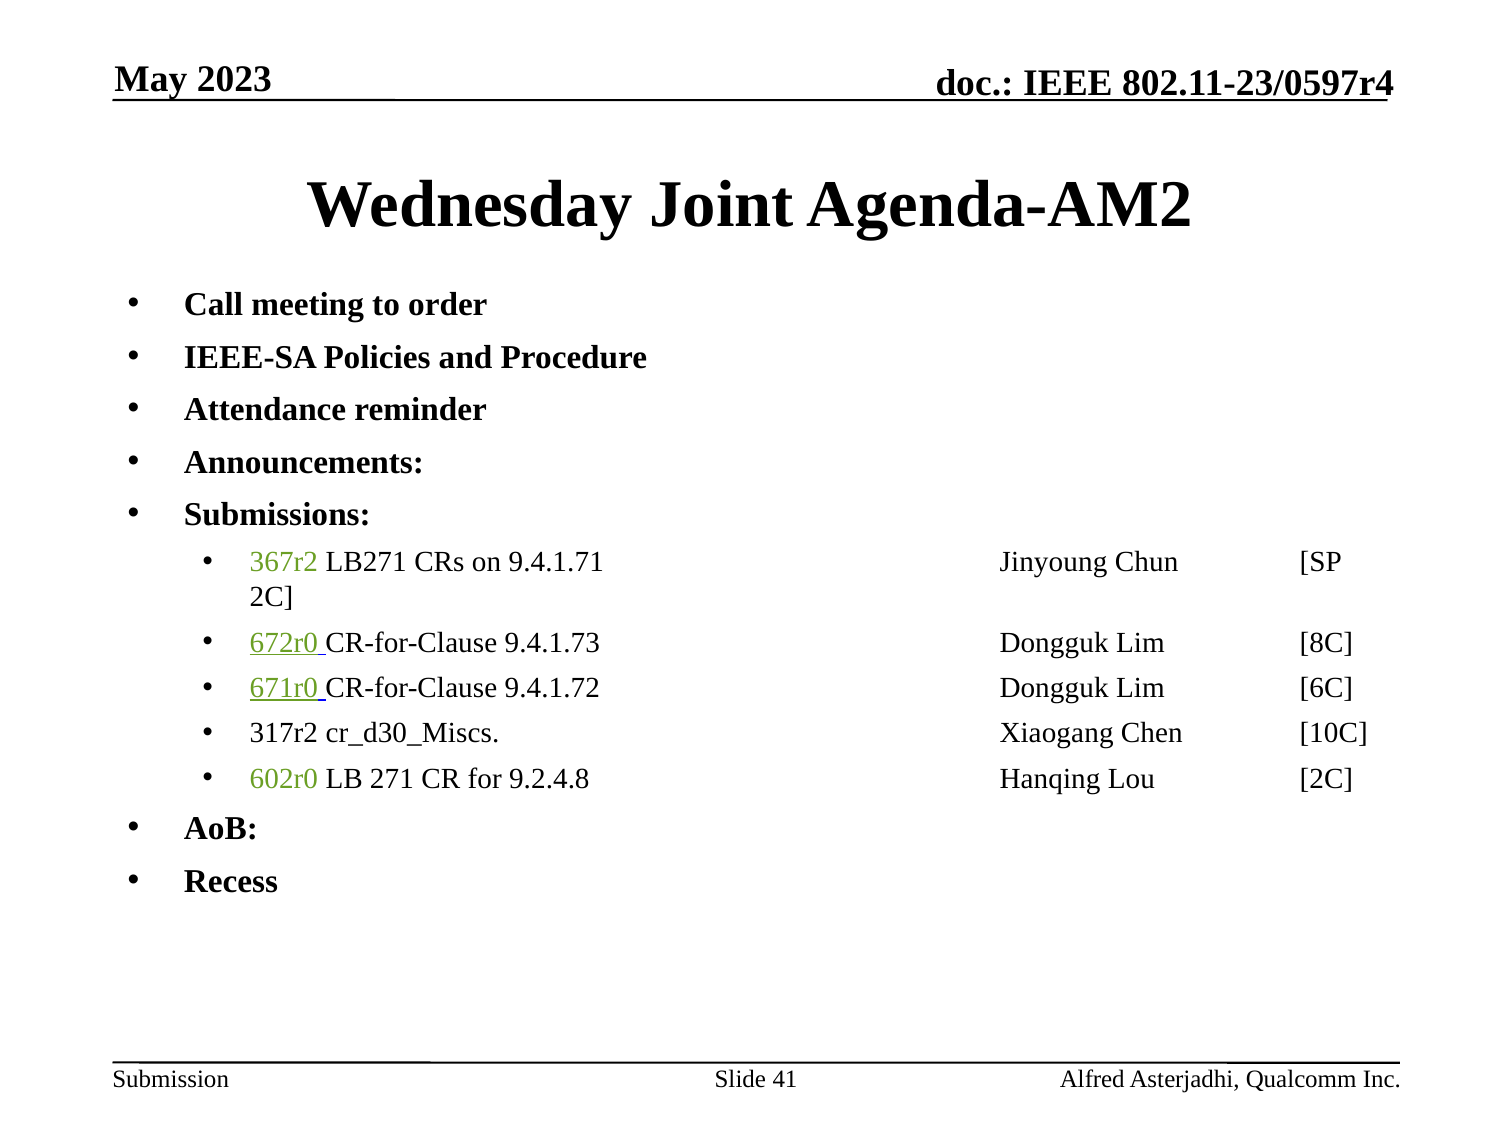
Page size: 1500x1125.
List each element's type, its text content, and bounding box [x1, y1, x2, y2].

list Call meeting to order IEEE-SA Policies and Procedure Attendance reminder Announcements: Submissions: 367r2 LB271 CRs on 9.4.1.71 Jinyoung Chun [SP 2C] 672r0 CR-for-Clause 9.4.1.73 Dongguk Lim [8C] 671r0 CR-for-Clause 9.4.1.72 Dongguk Lim [6C] 317r2 cr_d30_Miscs. Xiaogang Chen [10C] 602r0 LB 271 CR for 9.2.4.8 Hanqing Lou [2C] AoB: Recess [112, 274, 1388, 1063]
title Wednesday Joint Agenda-AM2 [112, 112, 1388, 274]
slide_number Slide 41 [712, 1061, 800, 1123]
footer Alfred Asterjadhi, Qualcomm Inc. [878, 1061, 1402, 1093]
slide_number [114, 54, 423, 100]
